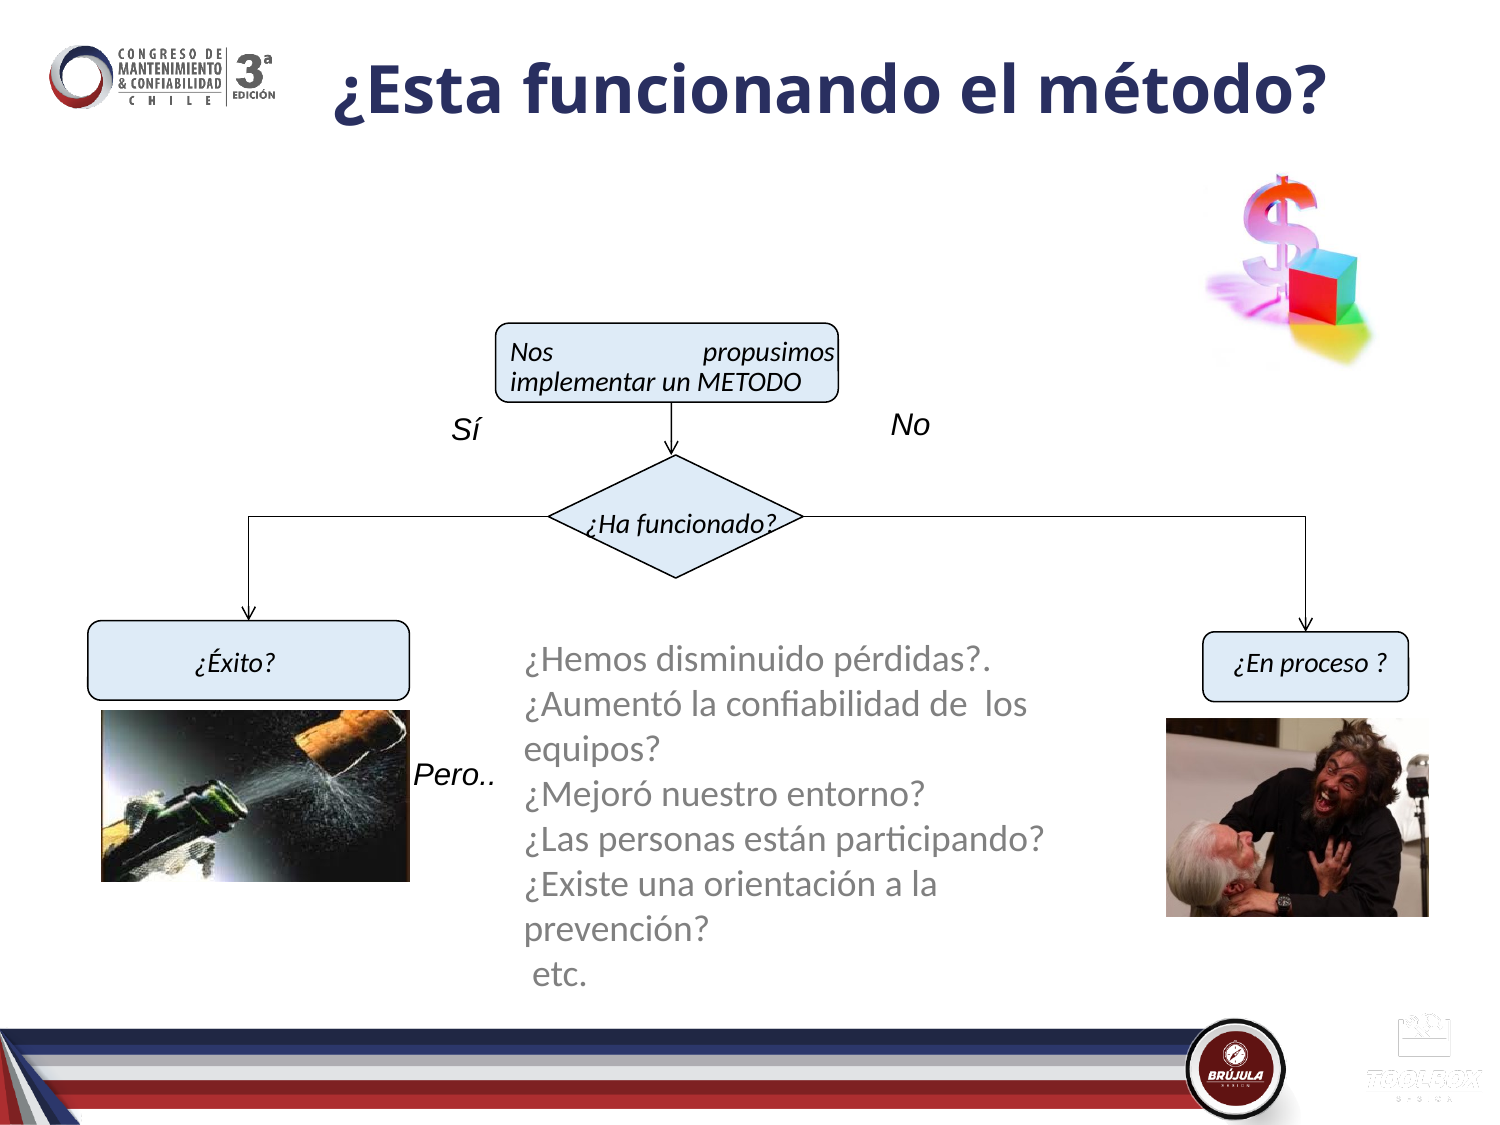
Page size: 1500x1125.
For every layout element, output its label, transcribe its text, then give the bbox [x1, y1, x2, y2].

picture [0, 975, 1301, 1125]
text_box ¿Hemos disminuido pérdidas?. ¿Aumentó la confiabilidad de los equipos? ¿Mejoró nuestro entorno? ¿Las personas están participando? ¿Existe una orientación a la prevención? etc. [508, 626, 1067, 1002]
picture [49, 45, 275, 109]
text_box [571, 402, 804, 579]
title ¿Esta funcionando el método? [318, 13, 1438, 172]
picture [1366, 1012, 1483, 1102]
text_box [495, 323, 851, 406]
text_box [838, 354, 1438, 917]
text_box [61, 354, 571, 882]
picture [1198, 162, 1387, 354]
